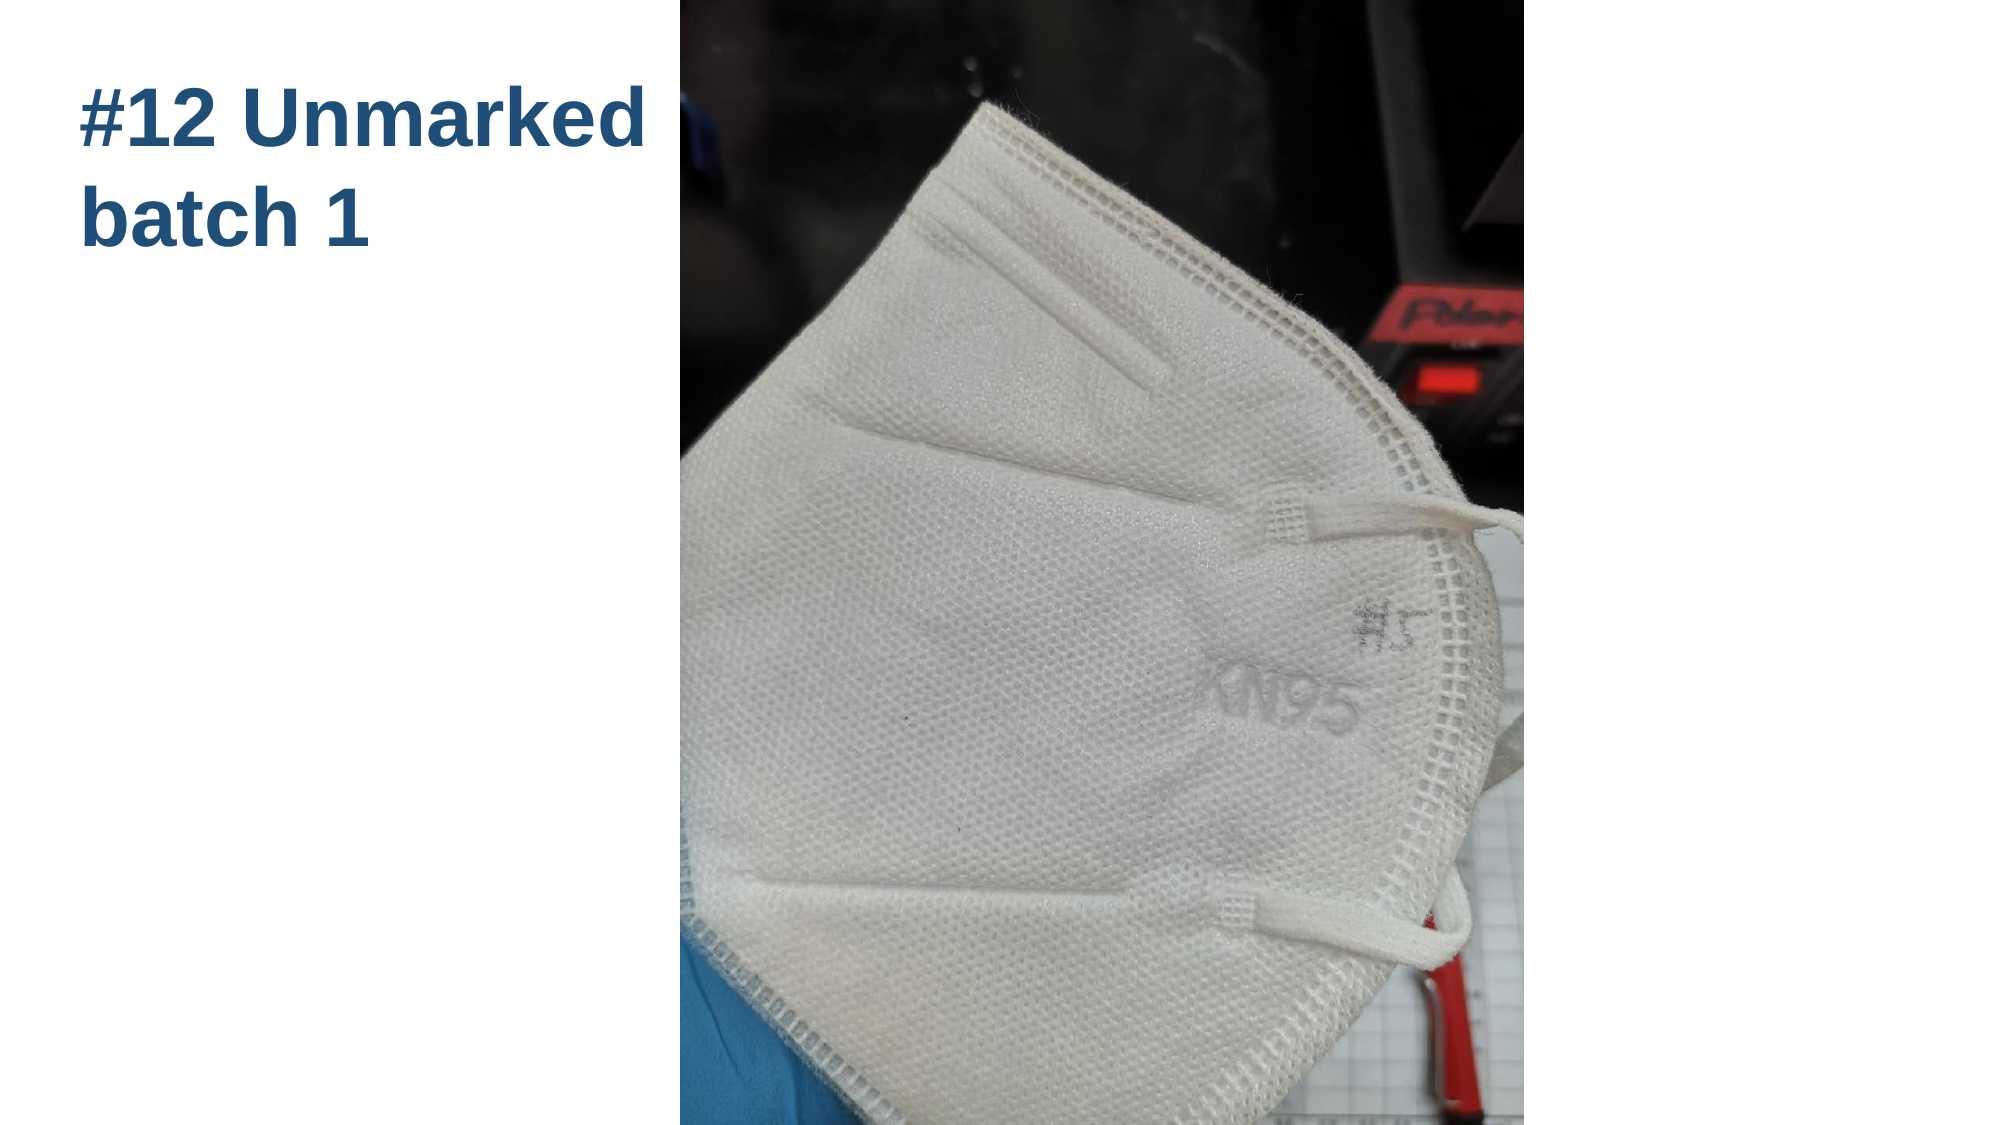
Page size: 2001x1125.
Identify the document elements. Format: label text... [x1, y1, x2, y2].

picture [680, 0, 1524, 1125]
text_box #12 Unmarked batch 1 [64, 55, 680, 370]
